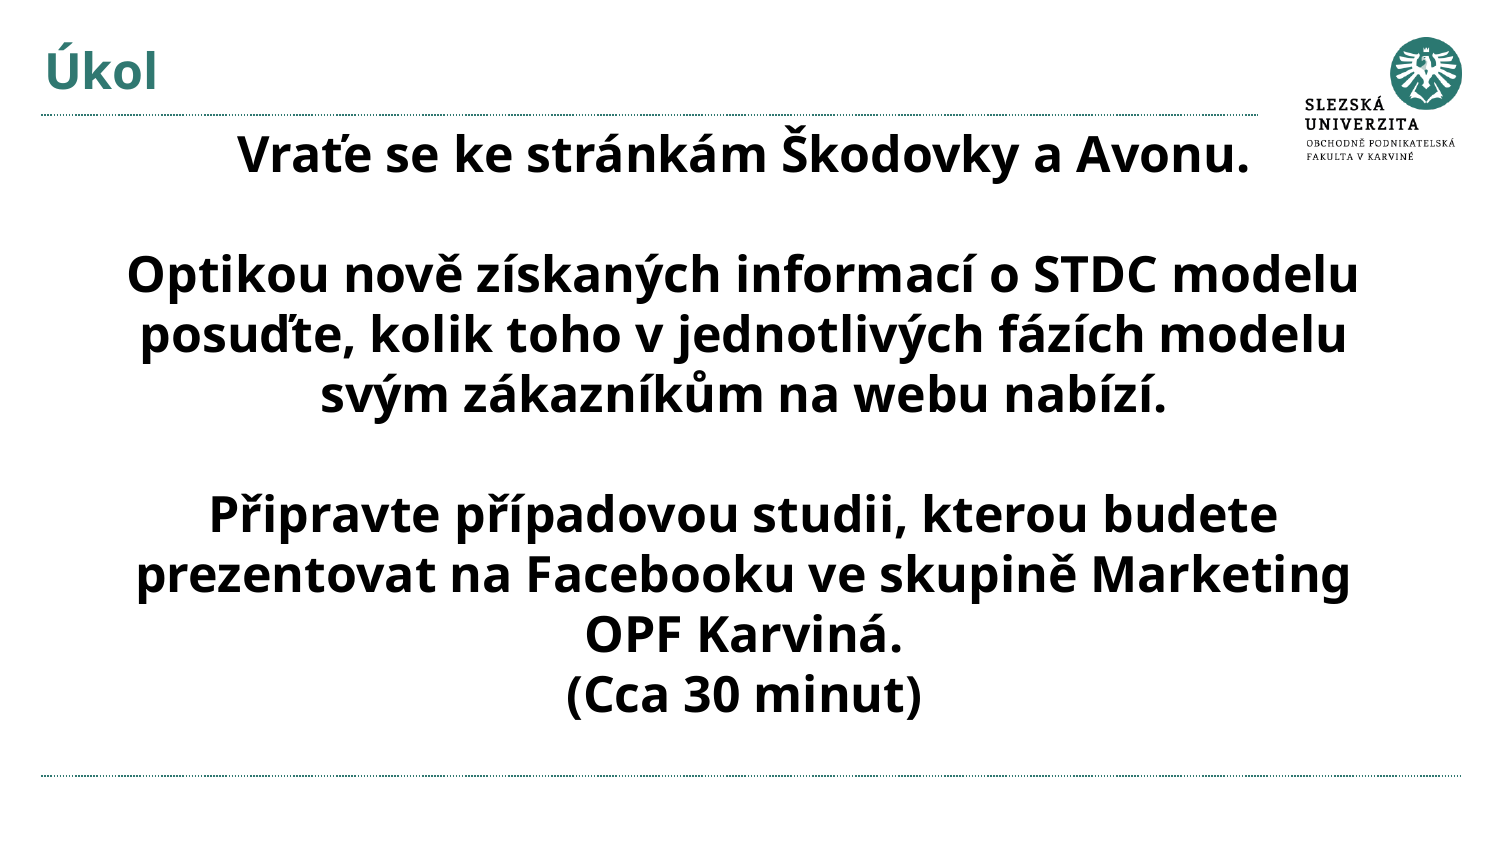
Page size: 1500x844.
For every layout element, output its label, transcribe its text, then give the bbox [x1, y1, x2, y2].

list Vraťe se ke stránkám Škodovky a Avonu. Optikou nově získaných informací o STDC modelu posuďte, kolik toho v jednotlivých fázích modelu svým zákazníkům na webu nabízí. Připravte případovou studii, kterou budete prezentovat na Facebooku ve skupině Marketing OPF Karviná. (Cca 30 minut) [64, 115, 1424, 824]
picture [1305, 37, 1462, 160]
title Úkol [29, 32, 1117, 116]
